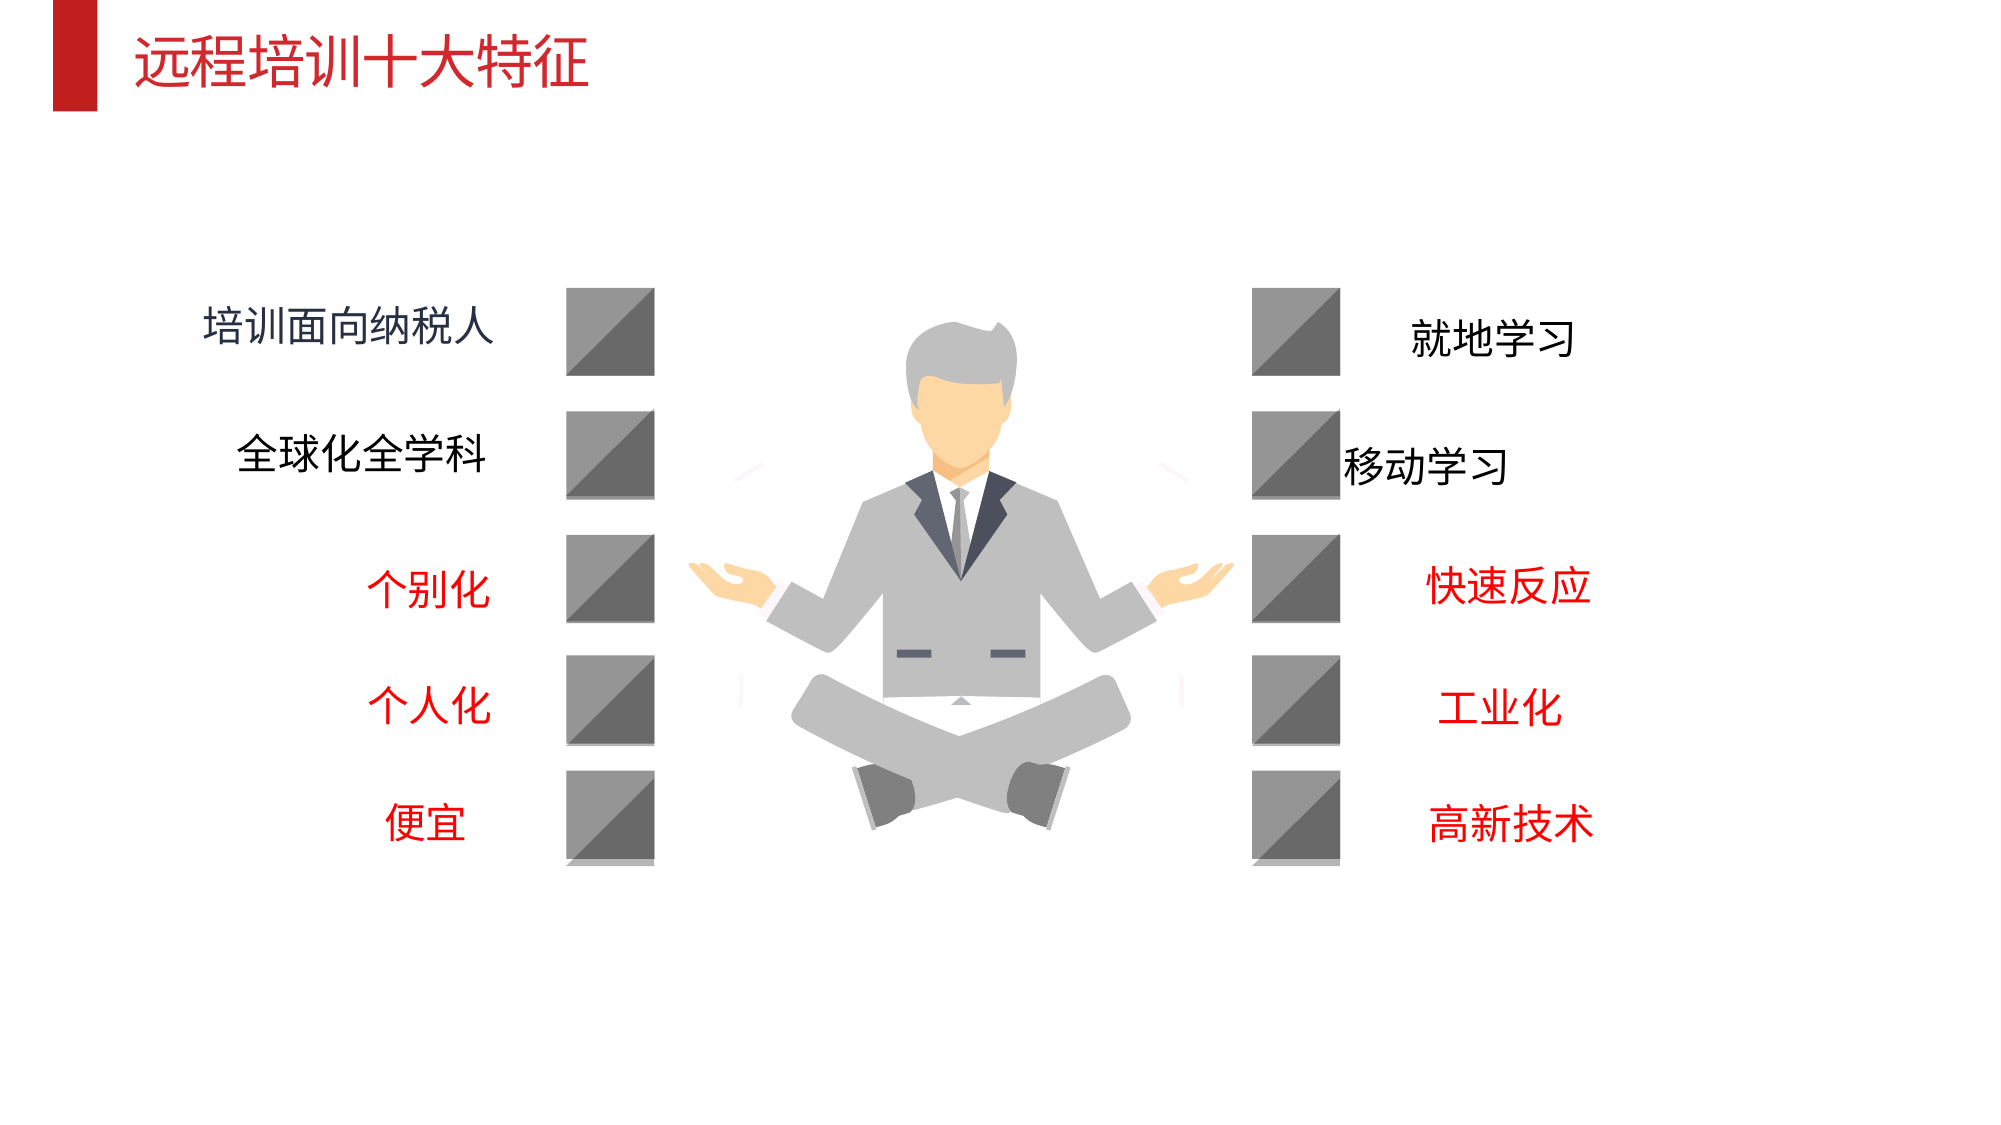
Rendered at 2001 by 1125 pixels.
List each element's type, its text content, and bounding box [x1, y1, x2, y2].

text_box [1250, 533, 1342, 625]
text_box [565, 408, 655, 497]
text_box 工业化 [1423, 654, 1580, 739]
text_box [565, 533, 655, 622]
text_box [1251, 533, 1340, 622]
text_box [1250, 653, 1342, 746]
text_box [564, 738, 573, 746]
text_box [1251, 778, 1340, 867]
text_box 个人化 [352, 652, 611, 738]
text_box [564, 409, 657, 502]
text_box [1251, 658, 1340, 747]
text_box [1251, 408, 1340, 497]
text_box [611, 653, 657, 746]
text_box [564, 286, 657, 378]
text_box [564, 533, 657, 625]
text_box [1250, 409, 1342, 502]
text_box 个别化 [351, 536, 618, 621]
text_box [1251, 287, 1340, 376]
text_box [1250, 286, 1342, 378]
text_box [565, 778, 655, 867]
text_box [565, 658, 655, 747]
text_box 远程培训十大特征 [118, 18, 606, 103]
text_box 就地学习 [1395, 275, 1834, 375]
text_box [565, 287, 655, 376]
text_box 移动学习 [1328, 403, 1675, 498]
text_box [1250, 769, 1342, 861]
text_box 全球化全学科 [222, 420, 549, 485]
text_box 便宜 [369, 769, 483, 854]
text_box 快速反应 [1410, 531, 1608, 617]
text_box 高新技术 [1413, 770, 1641, 856]
text_box [564, 769, 657, 861]
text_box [688, 321, 1234, 831]
text_box 培训面向纳税人 [168, 292, 548, 357]
